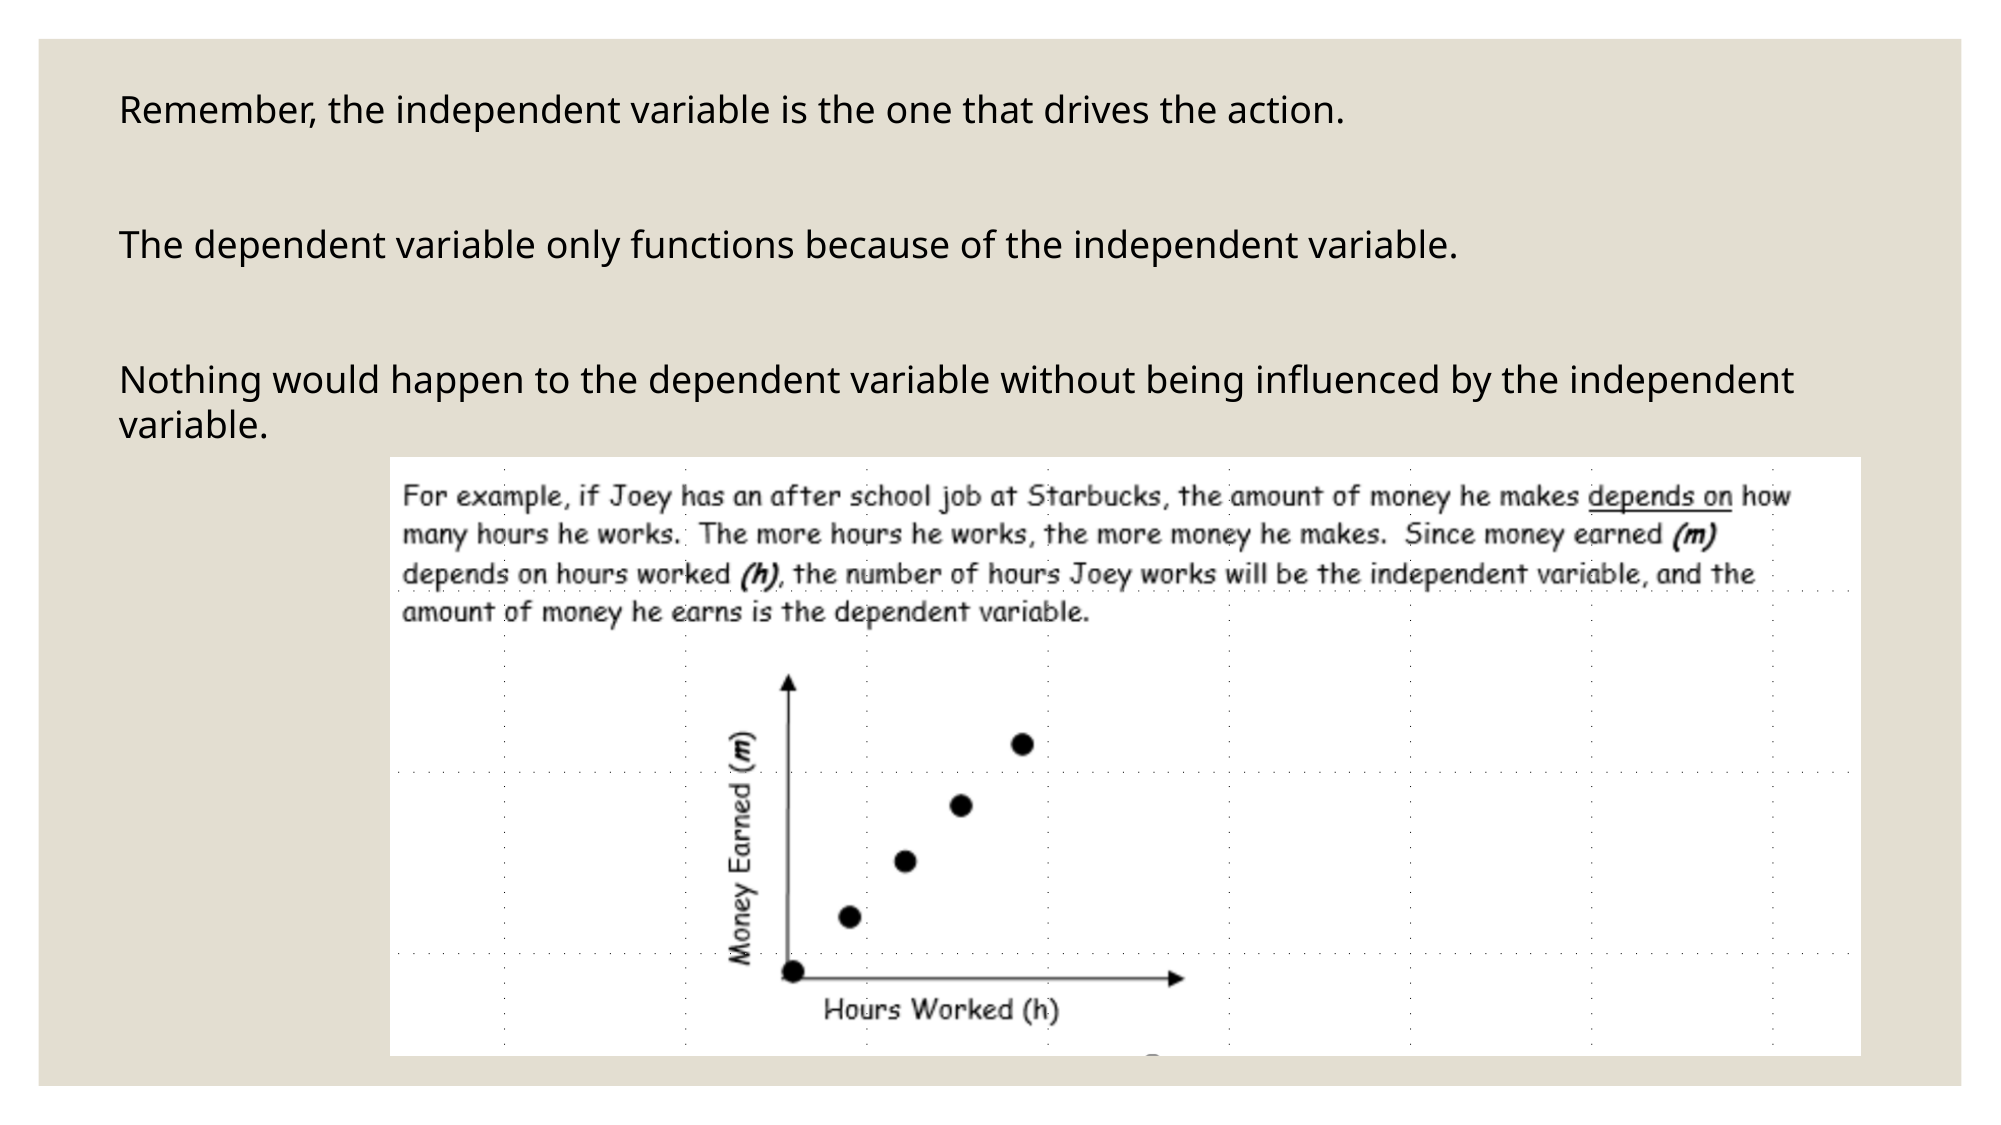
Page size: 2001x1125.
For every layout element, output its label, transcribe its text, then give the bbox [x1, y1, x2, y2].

picture [390, 457, 1861, 1056]
text_box Remember, the independent variable is the one that drives the action. The dependent variable only functions because of the independent variable. Nothing would happen to the dependent variable without being influenced by the independent variable. [104, 78, 1966, 454]
